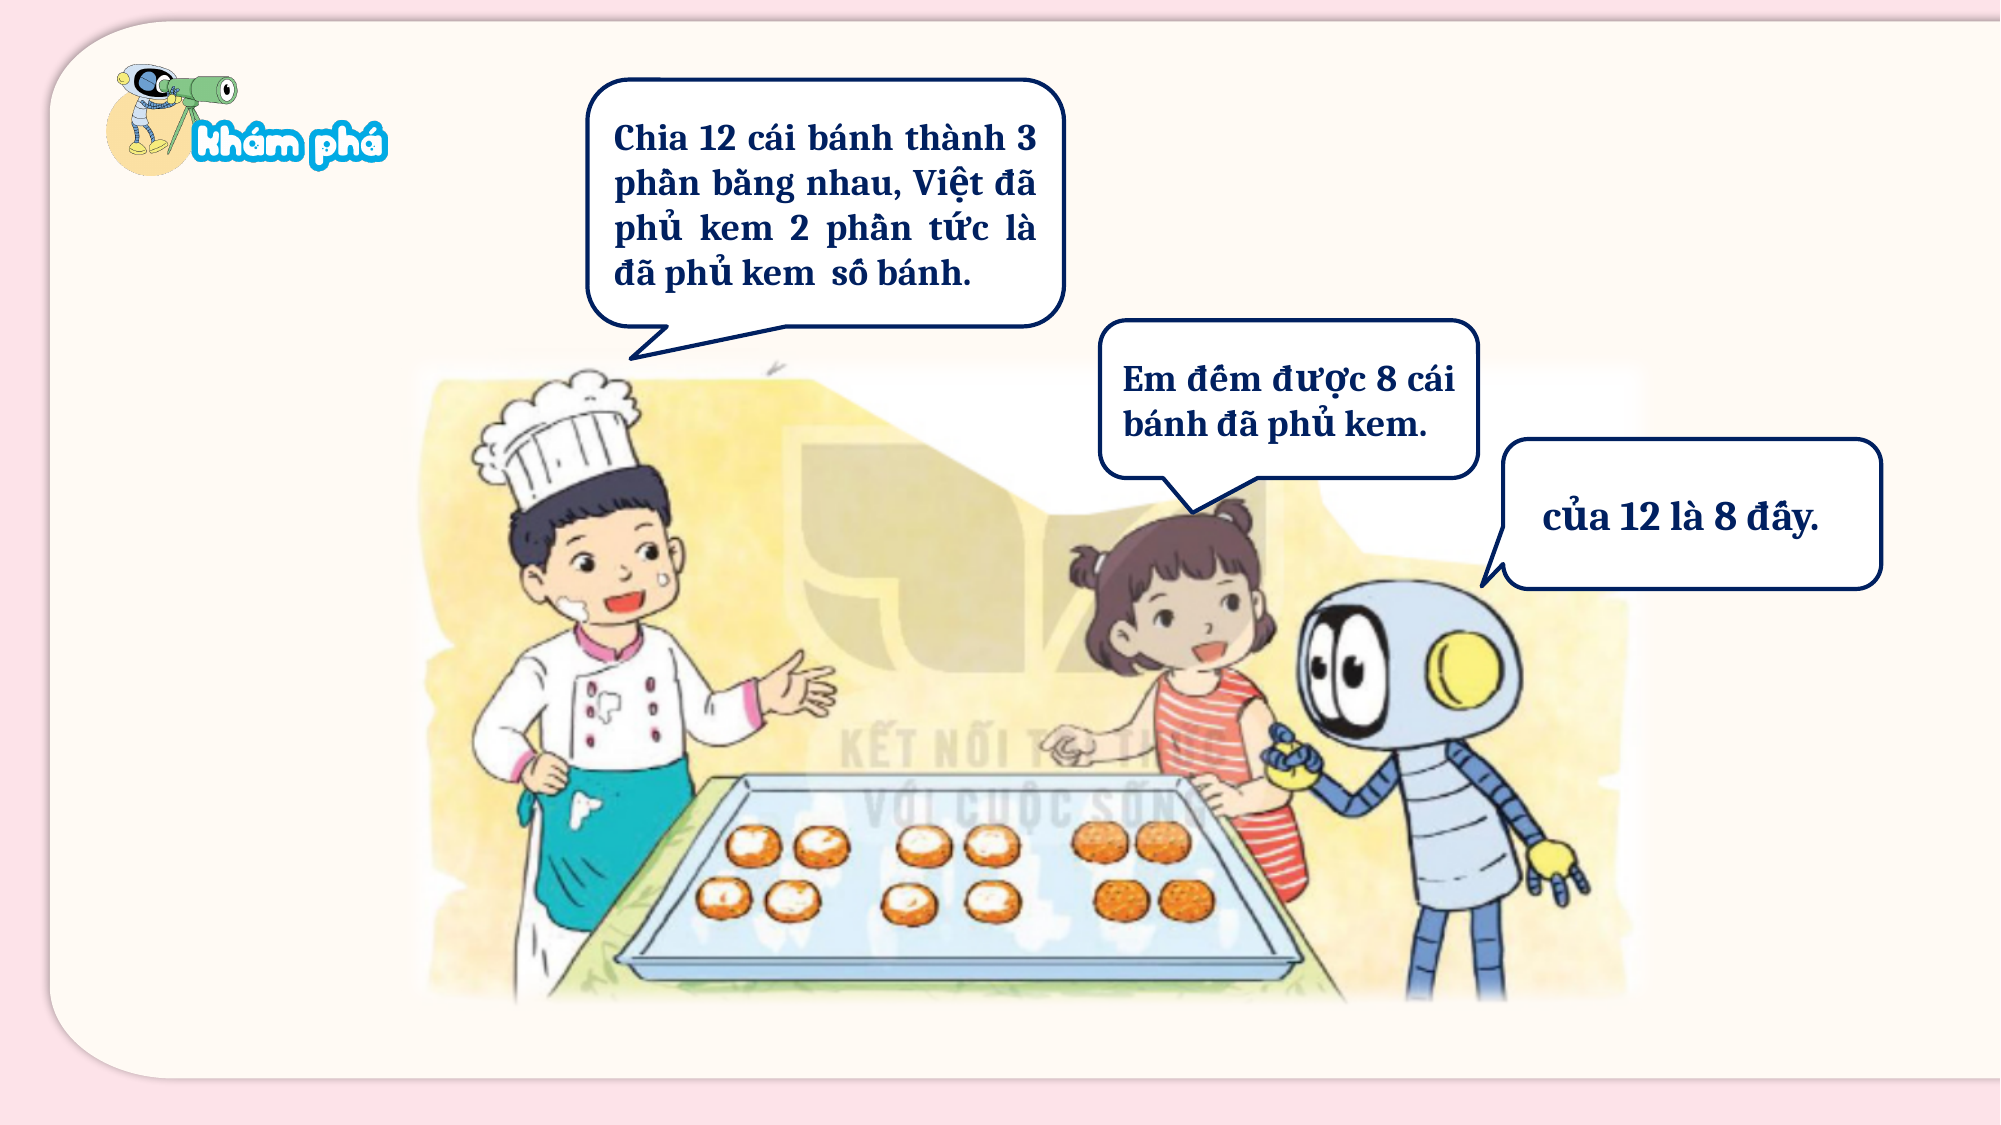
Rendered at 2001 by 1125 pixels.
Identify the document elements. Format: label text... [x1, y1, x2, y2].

text_box Em đếm được 8 cái bánh đã phủ kem. [1097, 318, 1481, 346]
picture [0, 0, 2001, 1125]
text_box [49, 21, 2000, 1079]
